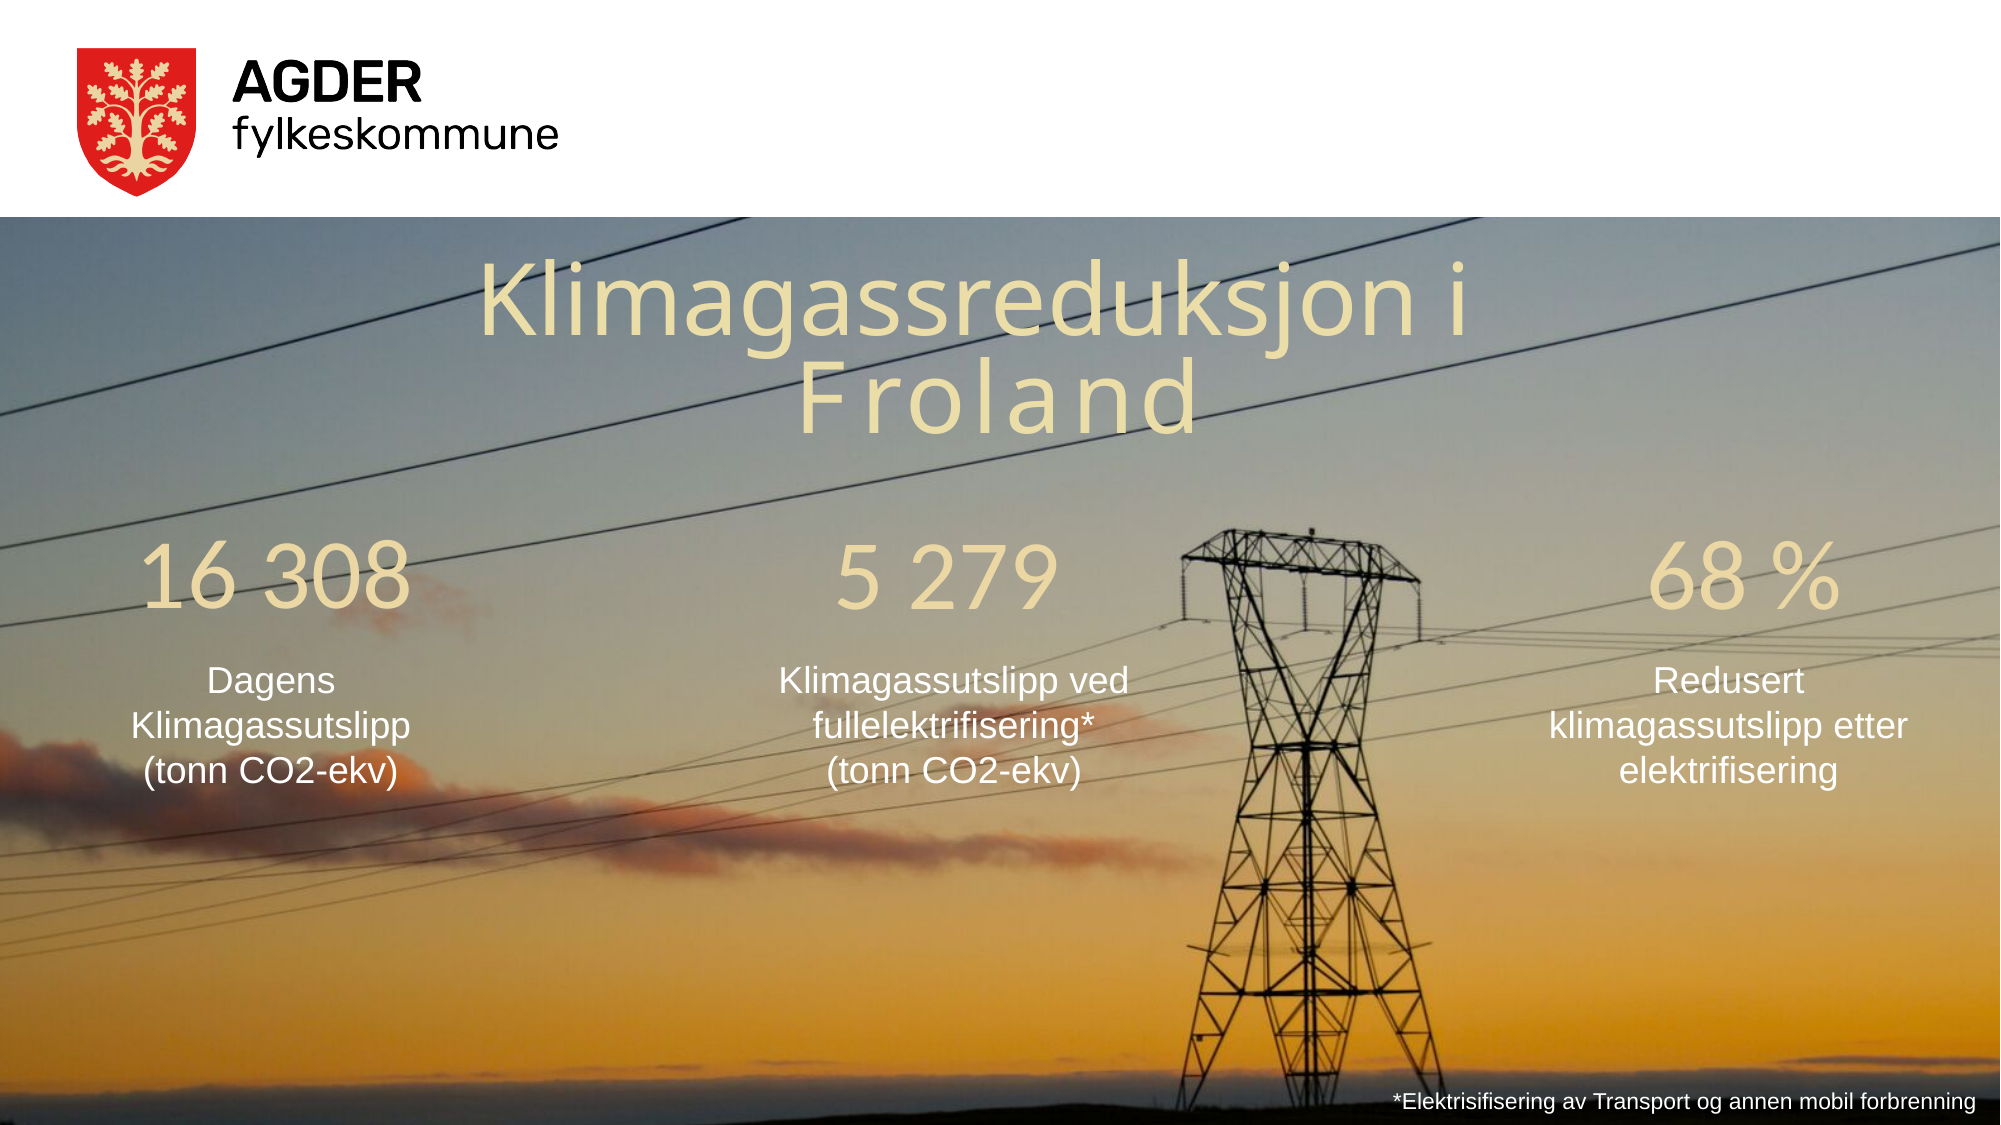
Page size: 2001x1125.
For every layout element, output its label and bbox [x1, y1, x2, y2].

picture [77, 48, 558, 197]
picture [0, 217, 2000, 1125]
